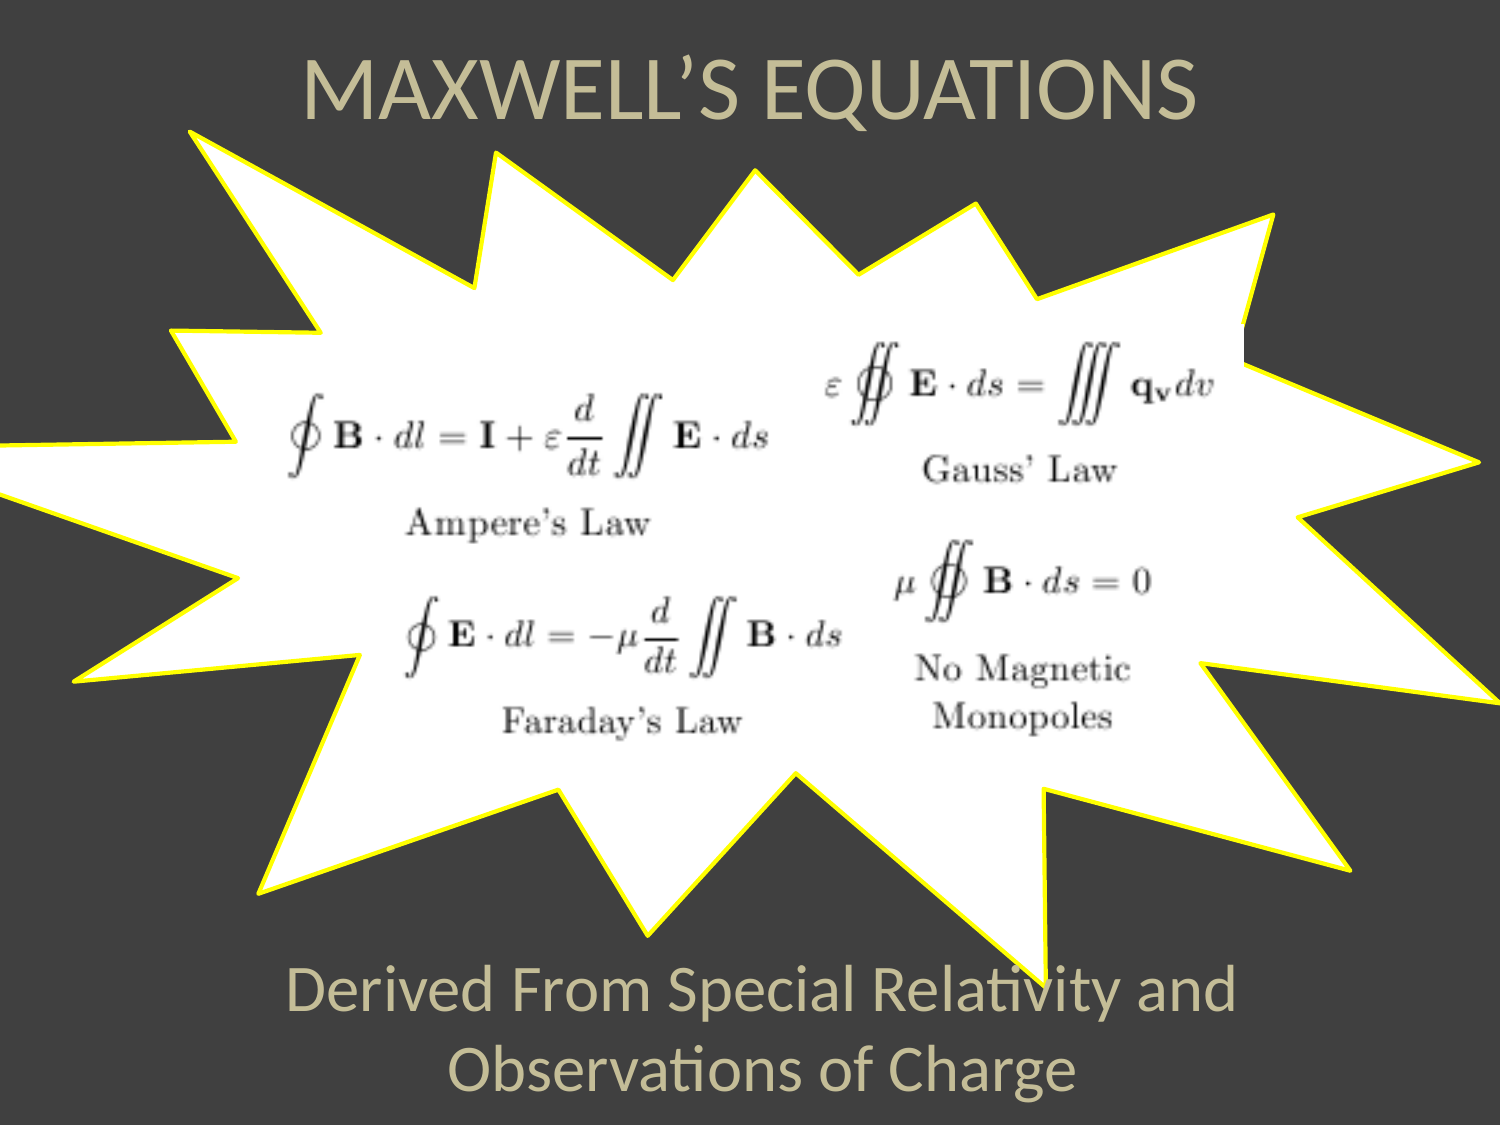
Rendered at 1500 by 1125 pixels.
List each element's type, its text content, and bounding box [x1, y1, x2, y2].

title MAXWELL’S EQUATIONS [112, 0, 1388, 204]
text_box [0, 204, 1500, 937]
picture [870, 514, 1168, 746]
subtitle Derived From Special Relativity and Observations of Charge [237, 937, 1288, 1125]
picture [261, 324, 1244, 761]
